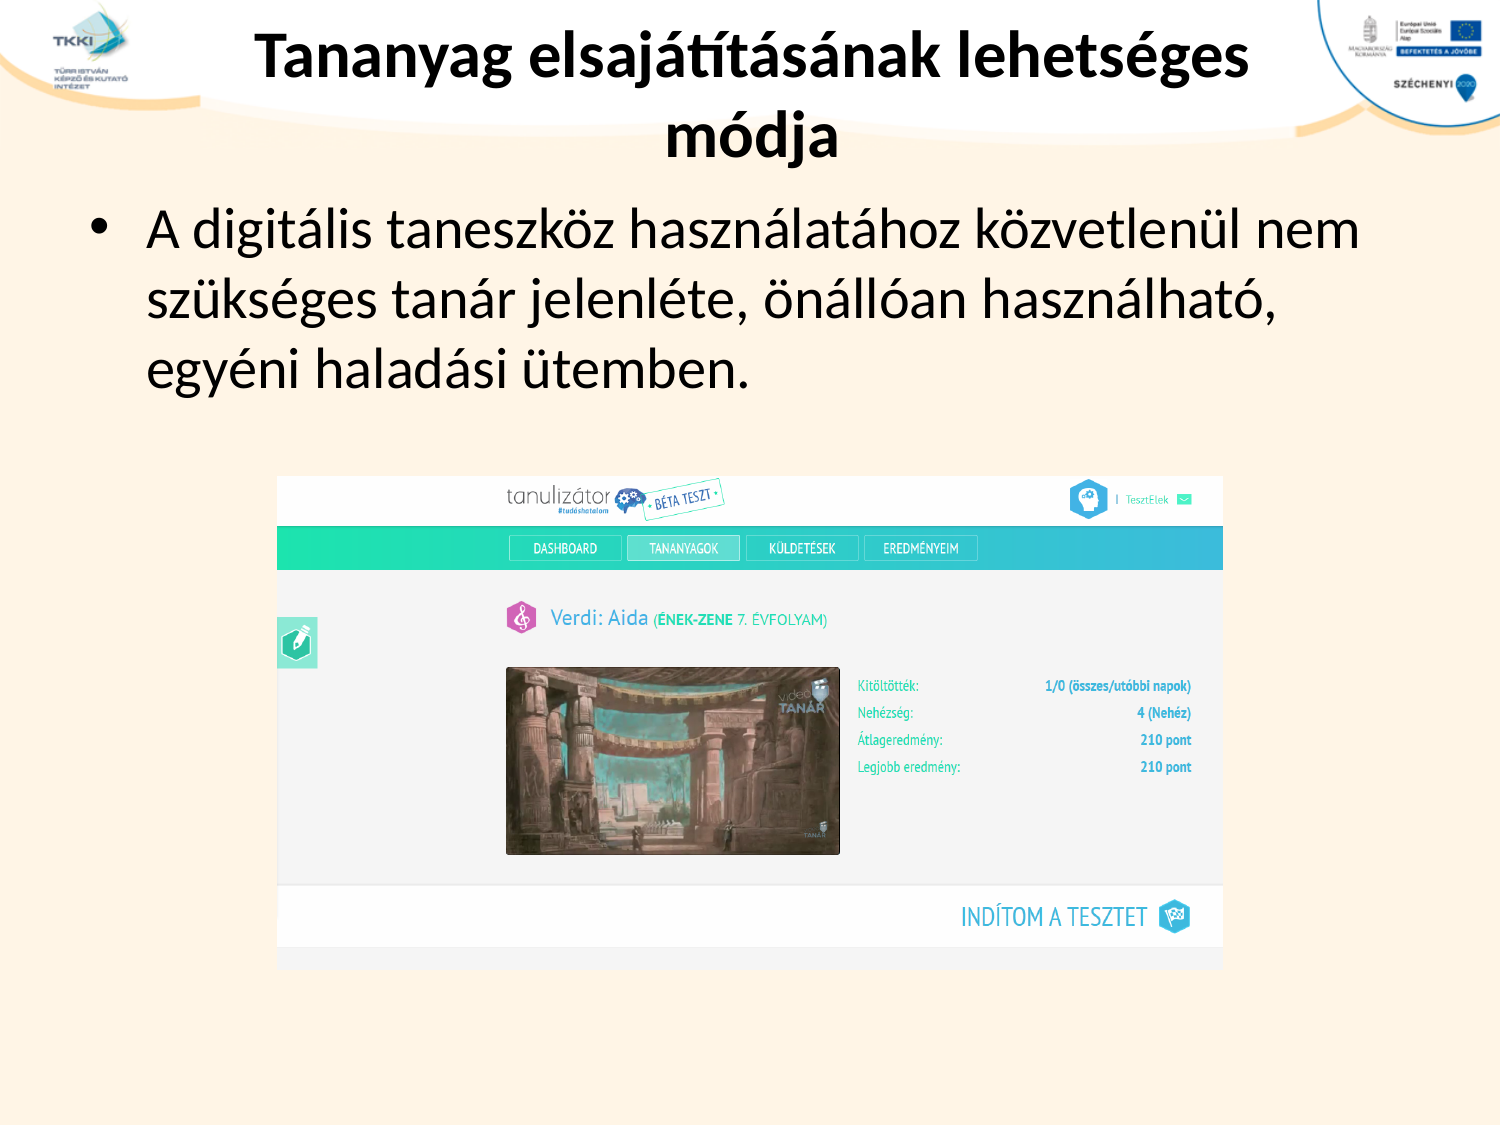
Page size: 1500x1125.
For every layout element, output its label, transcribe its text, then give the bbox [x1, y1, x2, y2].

picture [0, 0, 1500, 1125]
list A digitális taneszköz használatához közvetlenül nem szükséges tanár jelenléte, önállóan használható, egyéni haladási ütemben. [75, 182, 1425, 1087]
title Tananyag elsajátításának lehetséges módja [195, 3, 1311, 87]
